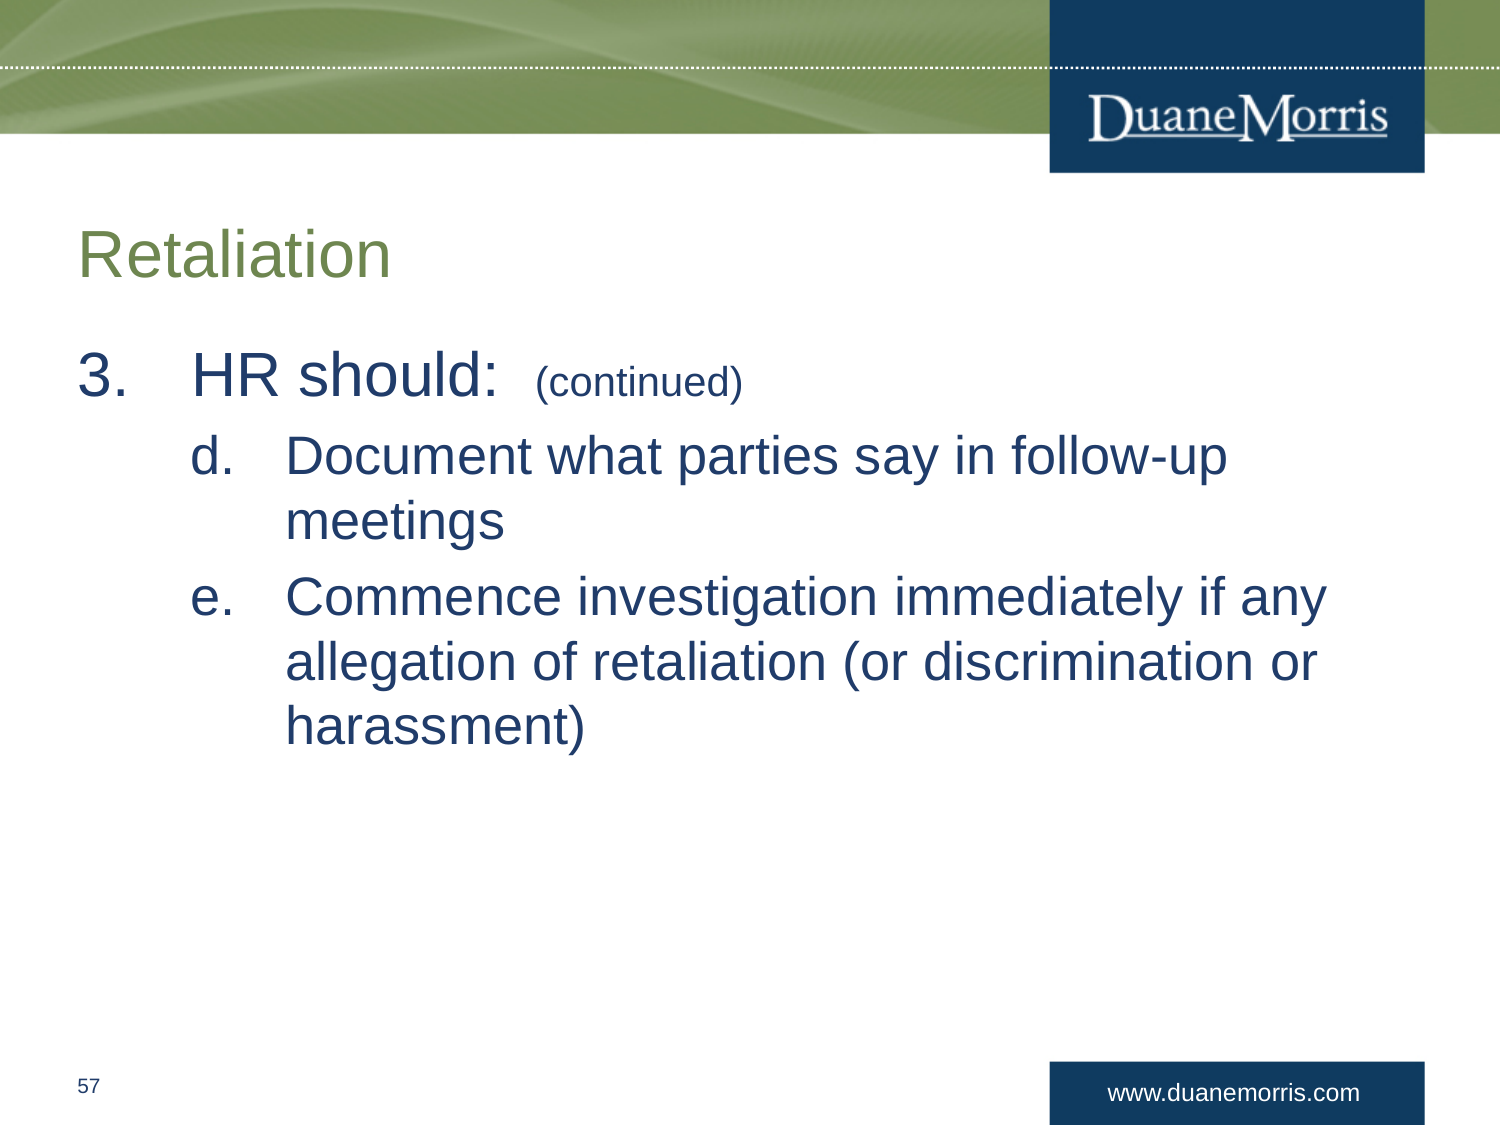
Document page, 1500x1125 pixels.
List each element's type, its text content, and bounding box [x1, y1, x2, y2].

title Retaliation [62, 175, 1455, 326]
slide_number 56 [62, 1065, 413, 1125]
picture [0, 0, 1500, 1125]
list HR should: (continued) Document what parties say in follow-up meetings Commence investigation immediately if any allegation of retaliation (or discrimination or harassment) [62, 326, 1455, 1063]
